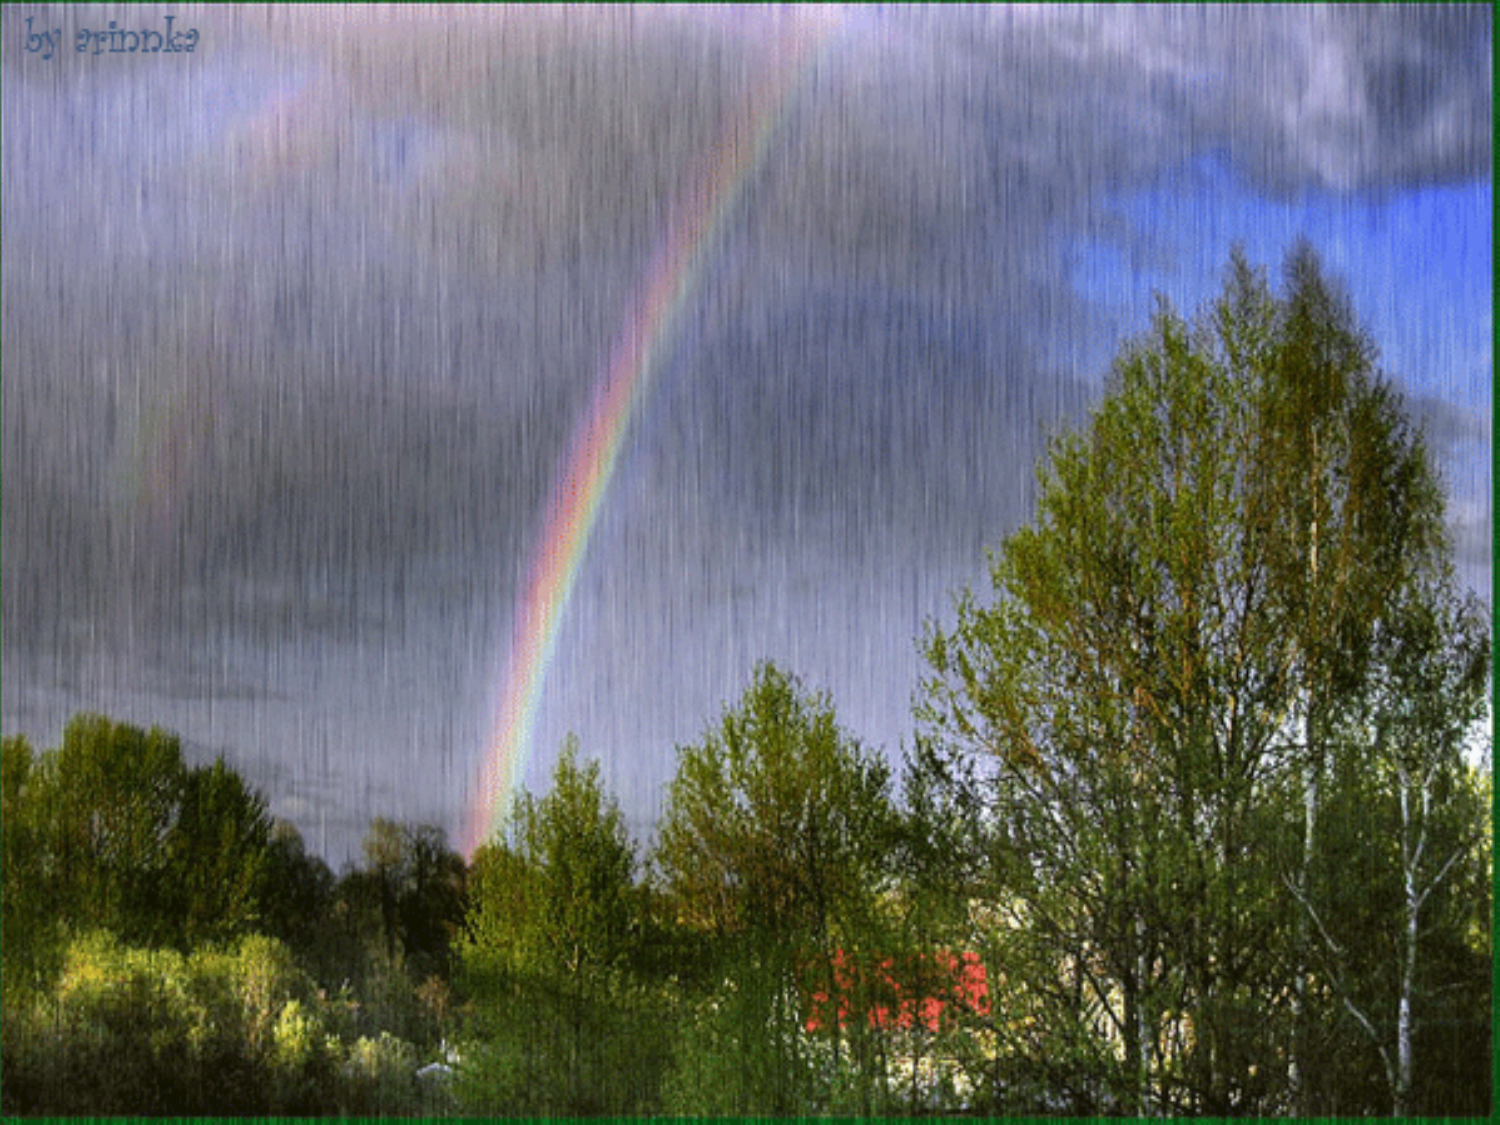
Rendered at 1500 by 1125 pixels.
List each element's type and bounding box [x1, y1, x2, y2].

list [0, 0, 1500, 1125]
